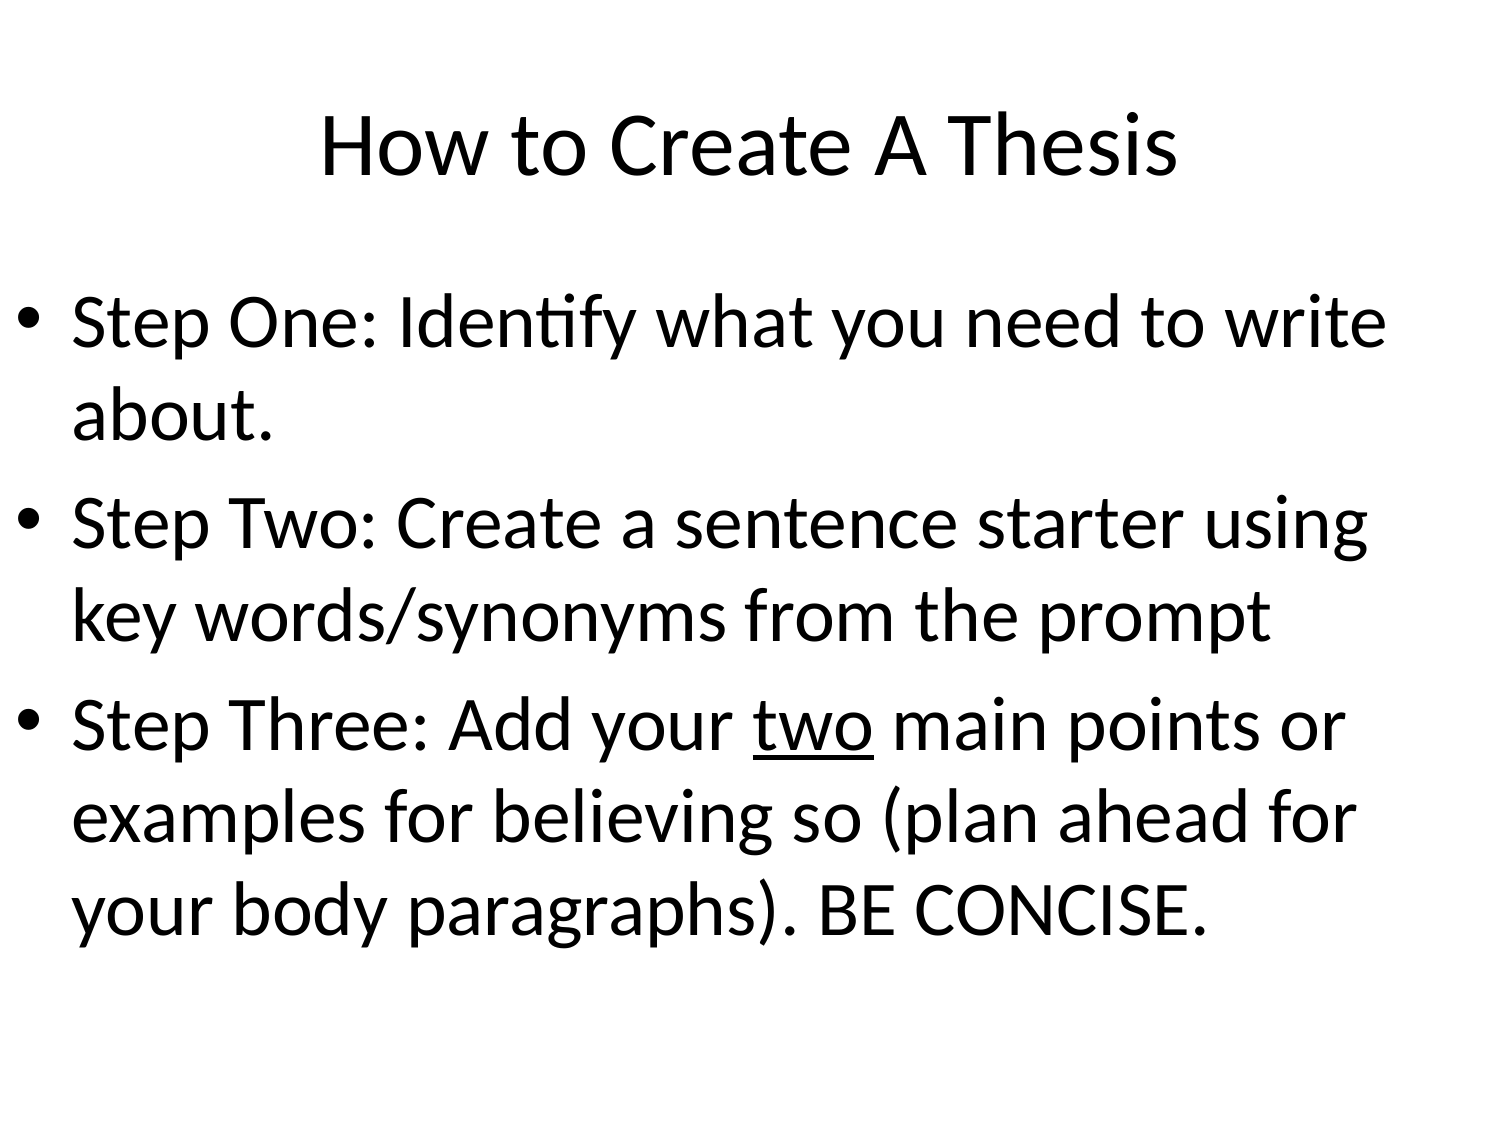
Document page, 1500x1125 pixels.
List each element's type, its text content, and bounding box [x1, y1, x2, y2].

title How to Create A Thesis [75, 45, 1425, 233]
list Step One: Identify what you need to write about. Step Two: Create a sentence starter using key words/synonyms from the prompt Step Three: Add your two main points or examples for believing so (plan ahead for your body paragraphs). BE CONCISE. [0, 262, 1425, 1088]
